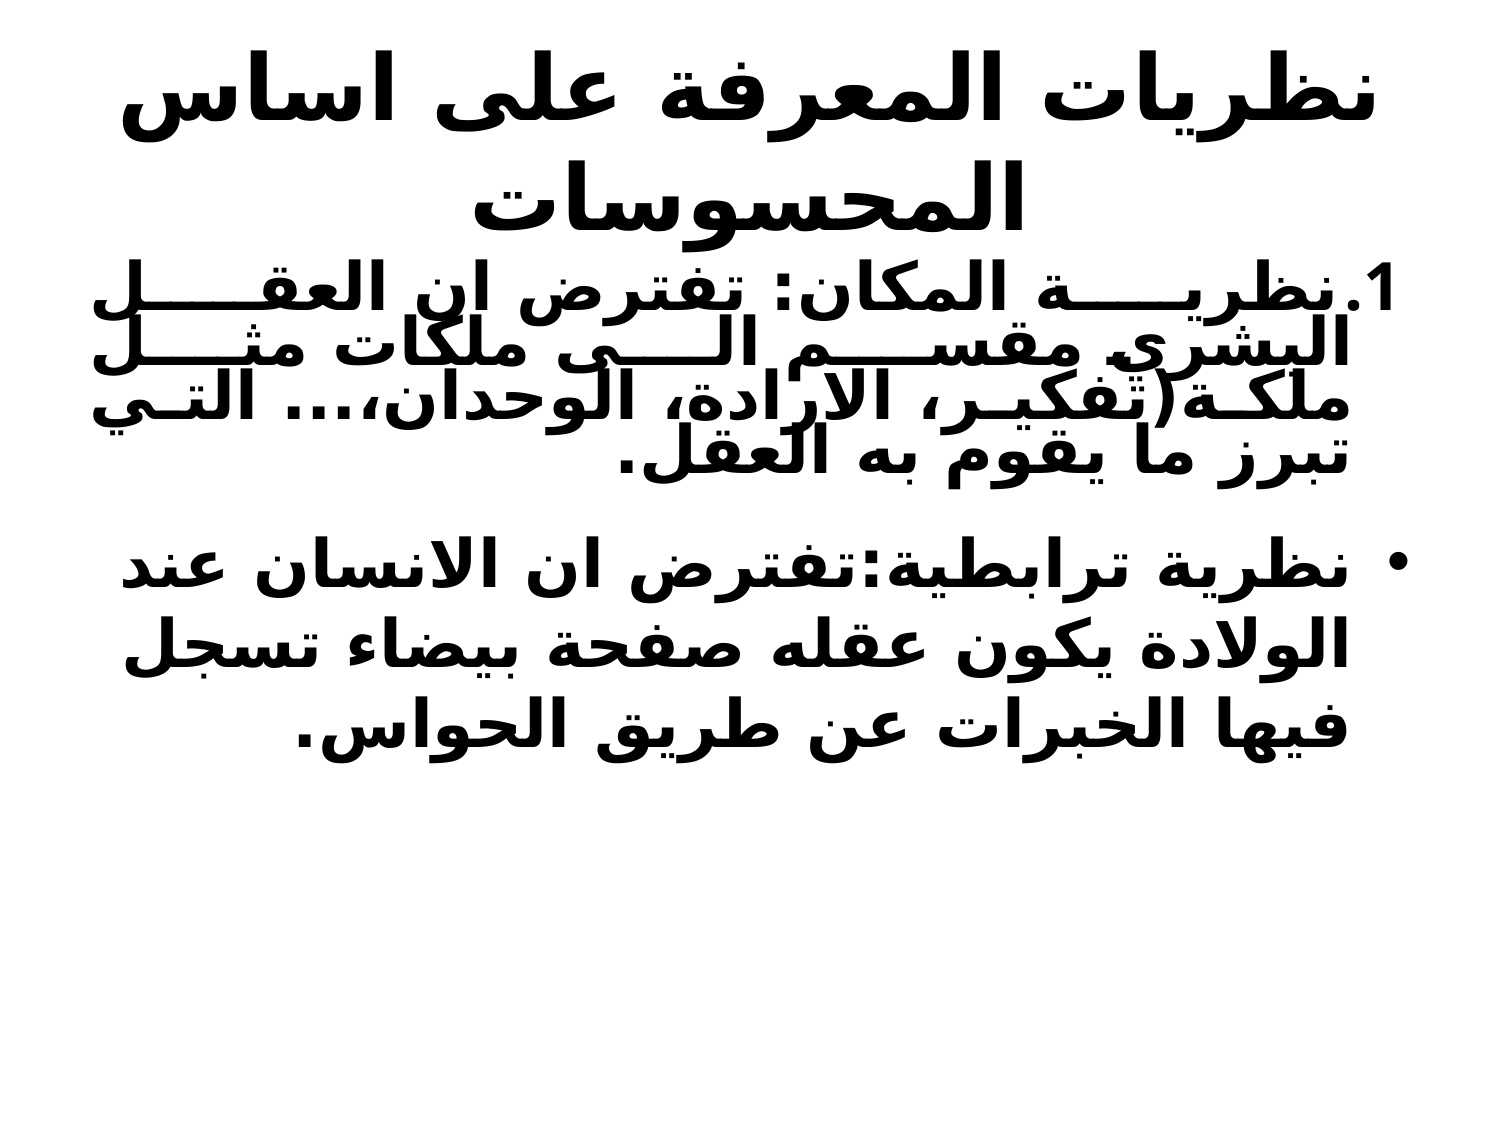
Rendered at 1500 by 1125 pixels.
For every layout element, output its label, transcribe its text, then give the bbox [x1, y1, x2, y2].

list نظرية المكان: تفترض ان العقل البشري مقسم الى ملكات مثل ملكة(تفكير، الارادة، الوحدان،... التي تبرز ما يقوم به العقل. نظرية ترابطية:تفترض ان الانسان عند الولادة يكون عقله صفحة بيضاء تسجل فيها الخبرات عن طريق الحواس. [75, 262, 1425, 1005]
title نظريات المعرفة على اساس المحسوسات [75, 45, 1425, 233]
